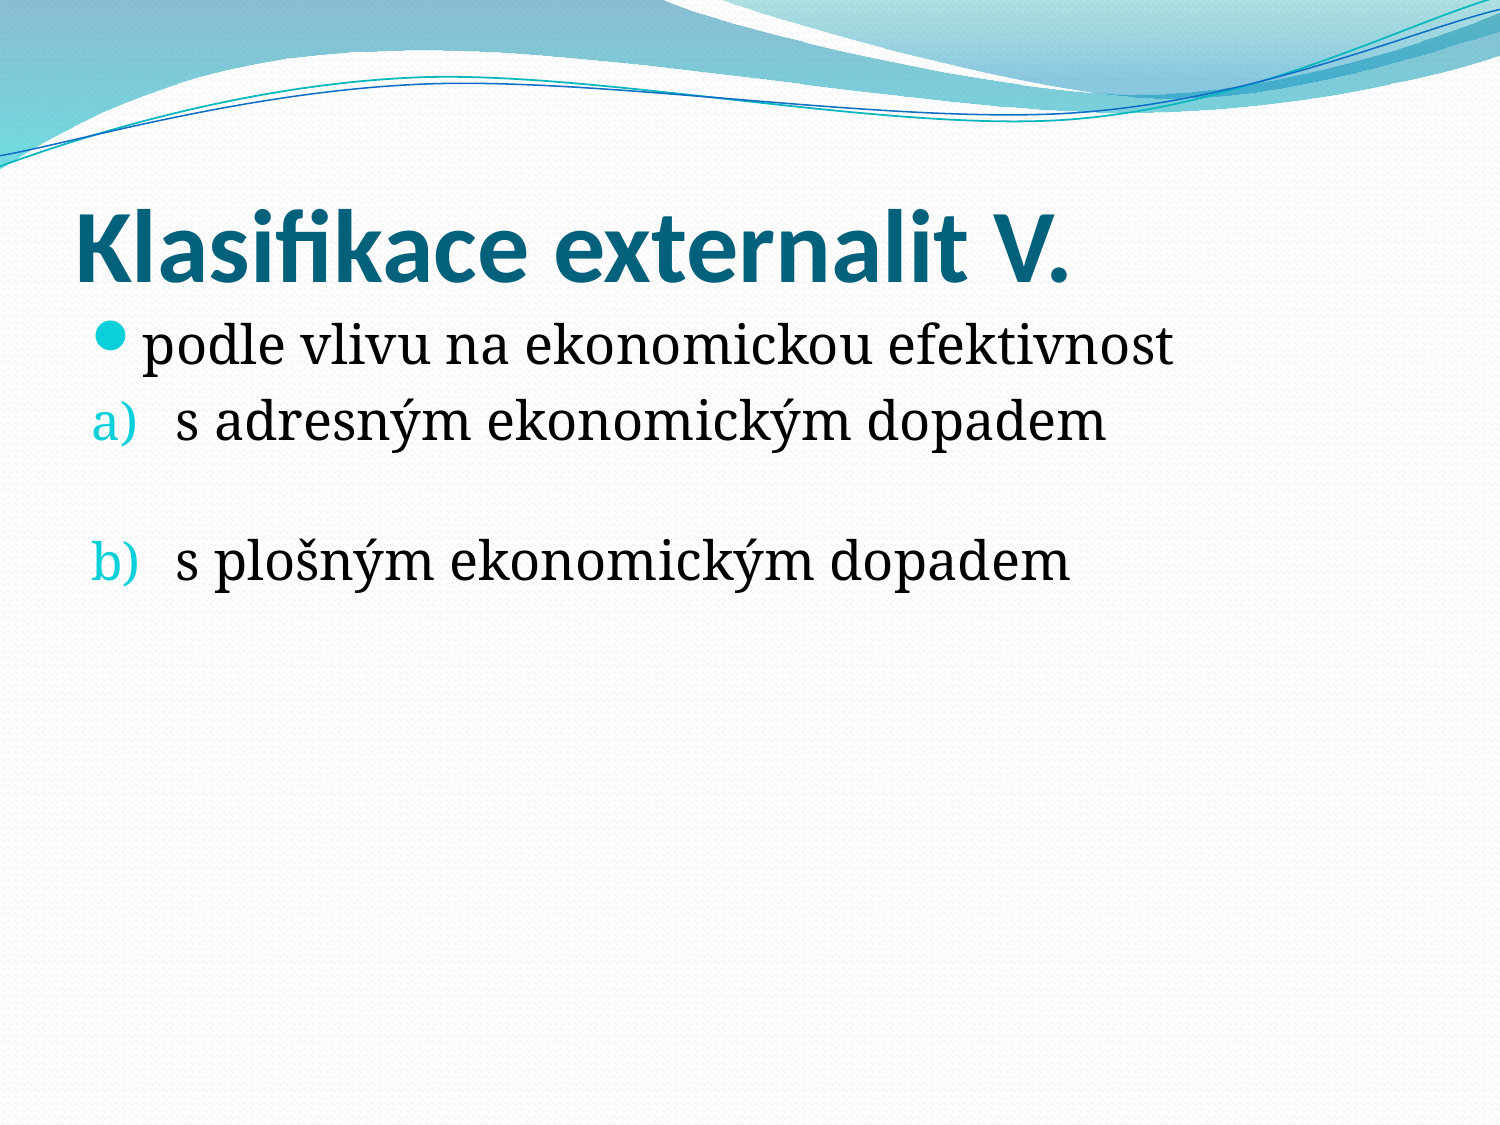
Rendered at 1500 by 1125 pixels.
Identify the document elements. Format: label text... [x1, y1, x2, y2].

list podle vlivu na ekonomickou efektivnost s adresným ekonomickým dopadem s plošným ekonomickým dopadem [76, 302, 1427, 1125]
title Klasifikace externalit V. [75, 115, 1425, 303]
